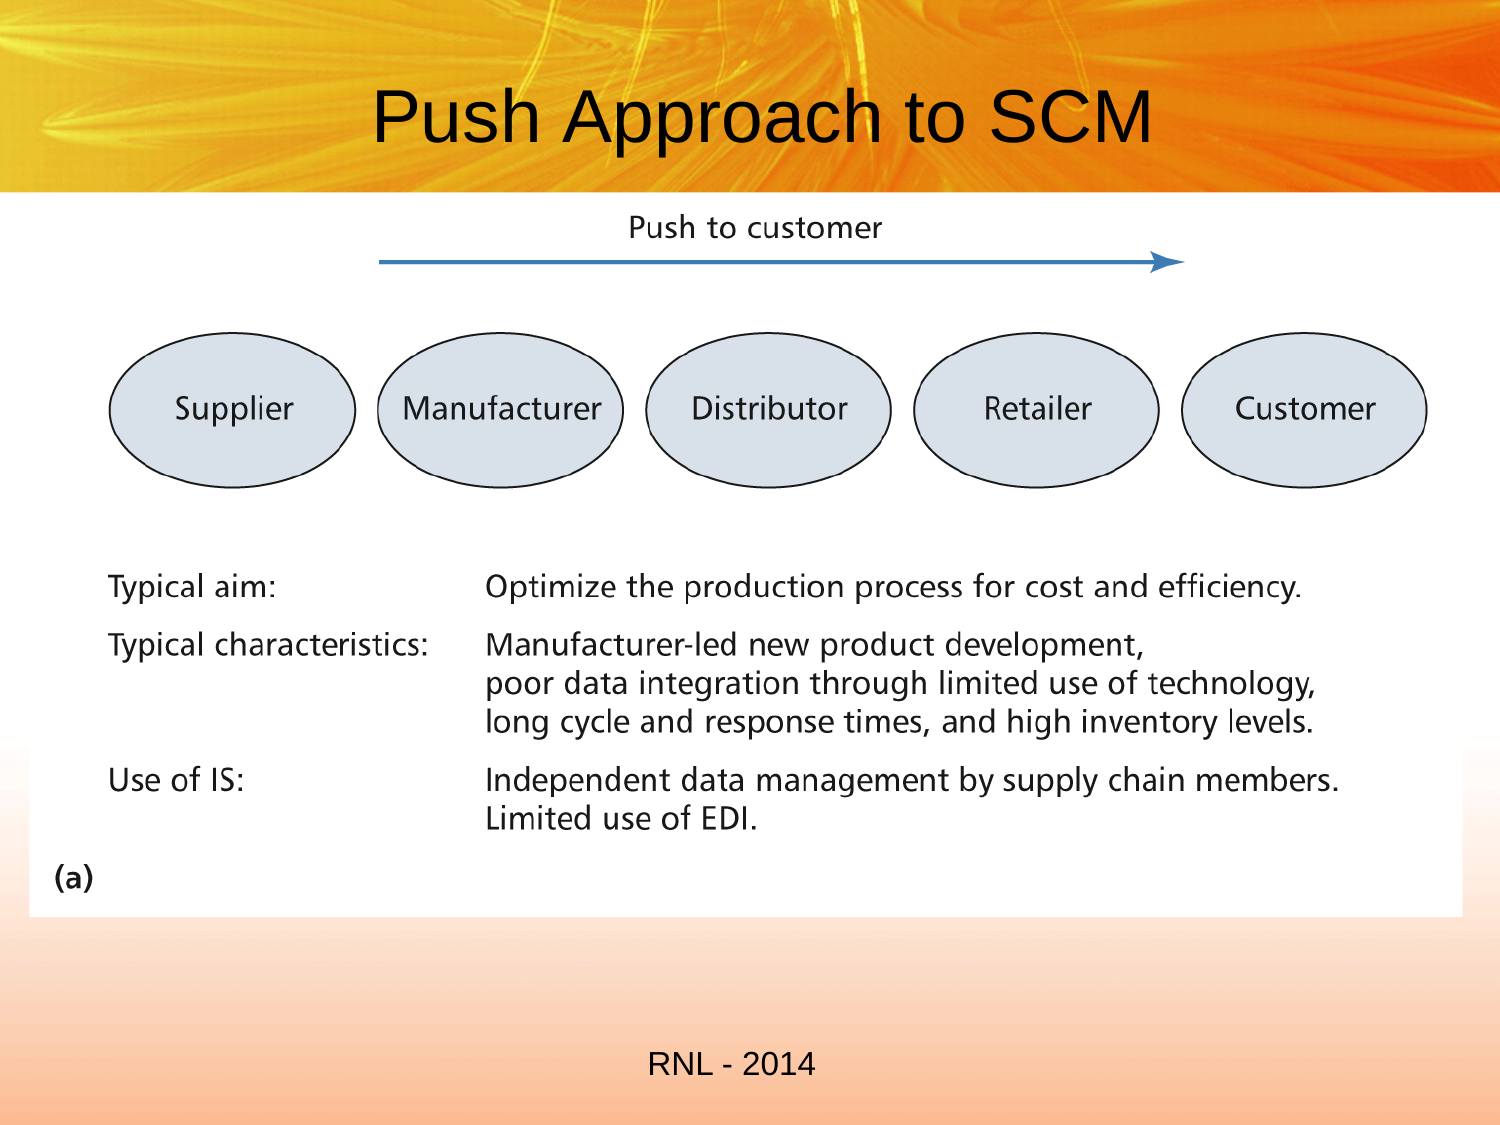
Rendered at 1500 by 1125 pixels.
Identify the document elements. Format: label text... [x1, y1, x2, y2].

text_box RNL - 2014 [632, 1034, 832, 1090]
title Push Approach to SCM [77, 19, 1428, 194]
picture [0, 0, 1500, 1125]
